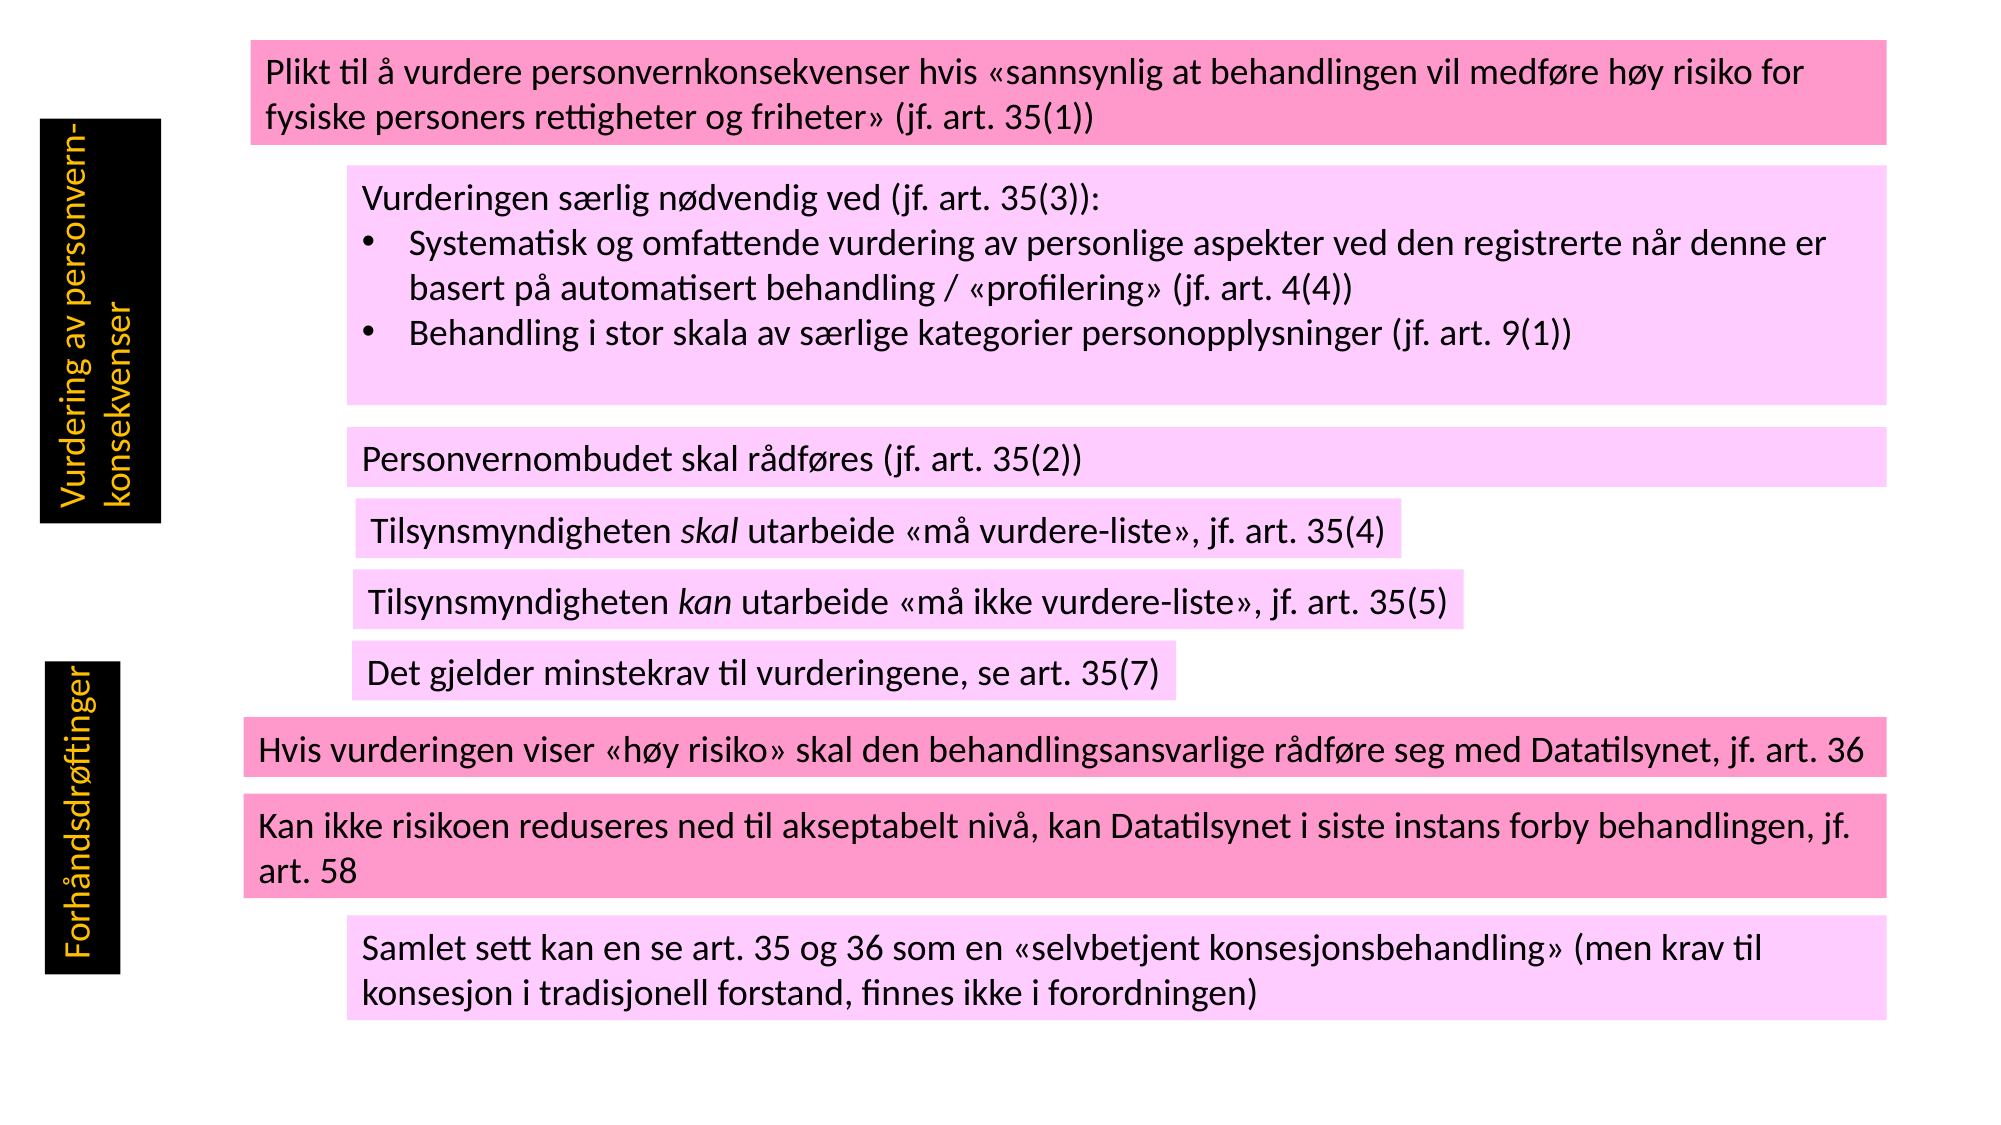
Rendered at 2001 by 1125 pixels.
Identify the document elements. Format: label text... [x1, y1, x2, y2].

text_box Personvernombudet skal rådføres (jf. art. 35(2)) [347, 427, 1887, 487]
text_box Vurdering av personvern- konsekvenser [39, 118, 162, 524]
text_box Plikt til å vurdere personvernkonsekvenser hvis «sannsynlig at behandlingen vil medføre høy risiko for fysiske personers rettigheter og friheter» (jf. art. 35(1)) [250, 40, 1887, 145]
text_box Tilsynsmyndigheten kan utarbeide «må ikke vurdere-liste», jf. art. 35(5) [353, 569, 1464, 630]
text_box Tilsynsmyndigheten skal utarbeide «må vurdere-liste», jf. art. 35(4) [355, 498, 1402, 559]
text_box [44, 640, 1887, 1022]
text_box Vurderingen særlig nødvendig ved (jf. art. 35(3)): Systematisk og omfattende vurdering av personlige aspekter ved den registrerte når denne er basert på automatisert behandling / «profilering» (jf. art. 4(4)) Behandling i stor skala av særlige kategorier personopplysninger (jf. art. 9(1)) [347, 165, 1887, 406]
